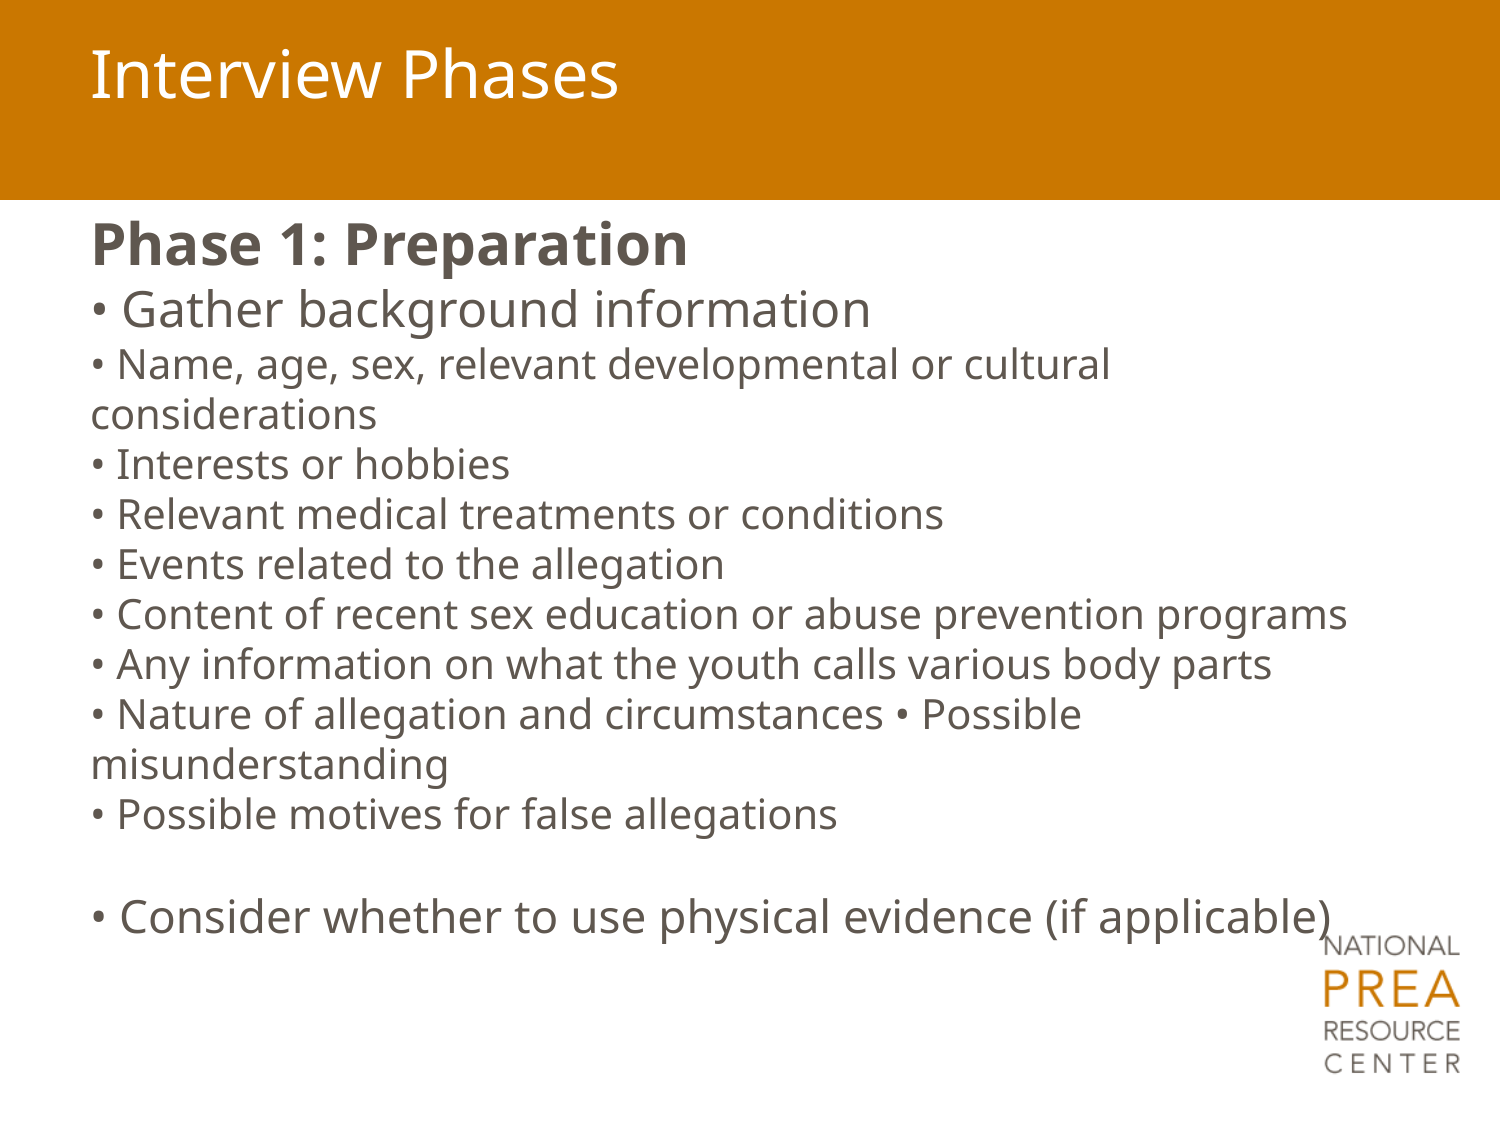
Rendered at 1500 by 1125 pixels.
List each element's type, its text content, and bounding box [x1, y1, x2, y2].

list Phase 1: Preparation • Gather background information • Name, age, sex, relevant developmental or cultural considerations • Interests or hobbies • Relevant medical treatments or conditions • Events related to the allegation • Content of recent sex education or abuse prevention programs • Any information on what the youth calls various body parts • Nature of allegation and circumstances • Possible misunderstanding • Possible motives for false allegations • Consider whether to use physical evidence (if applicable) [75, 200, 1425, 1005]
picture [1312, 924, 1474, 1086]
title Interview Phases [75, 13, 1425, 160]
